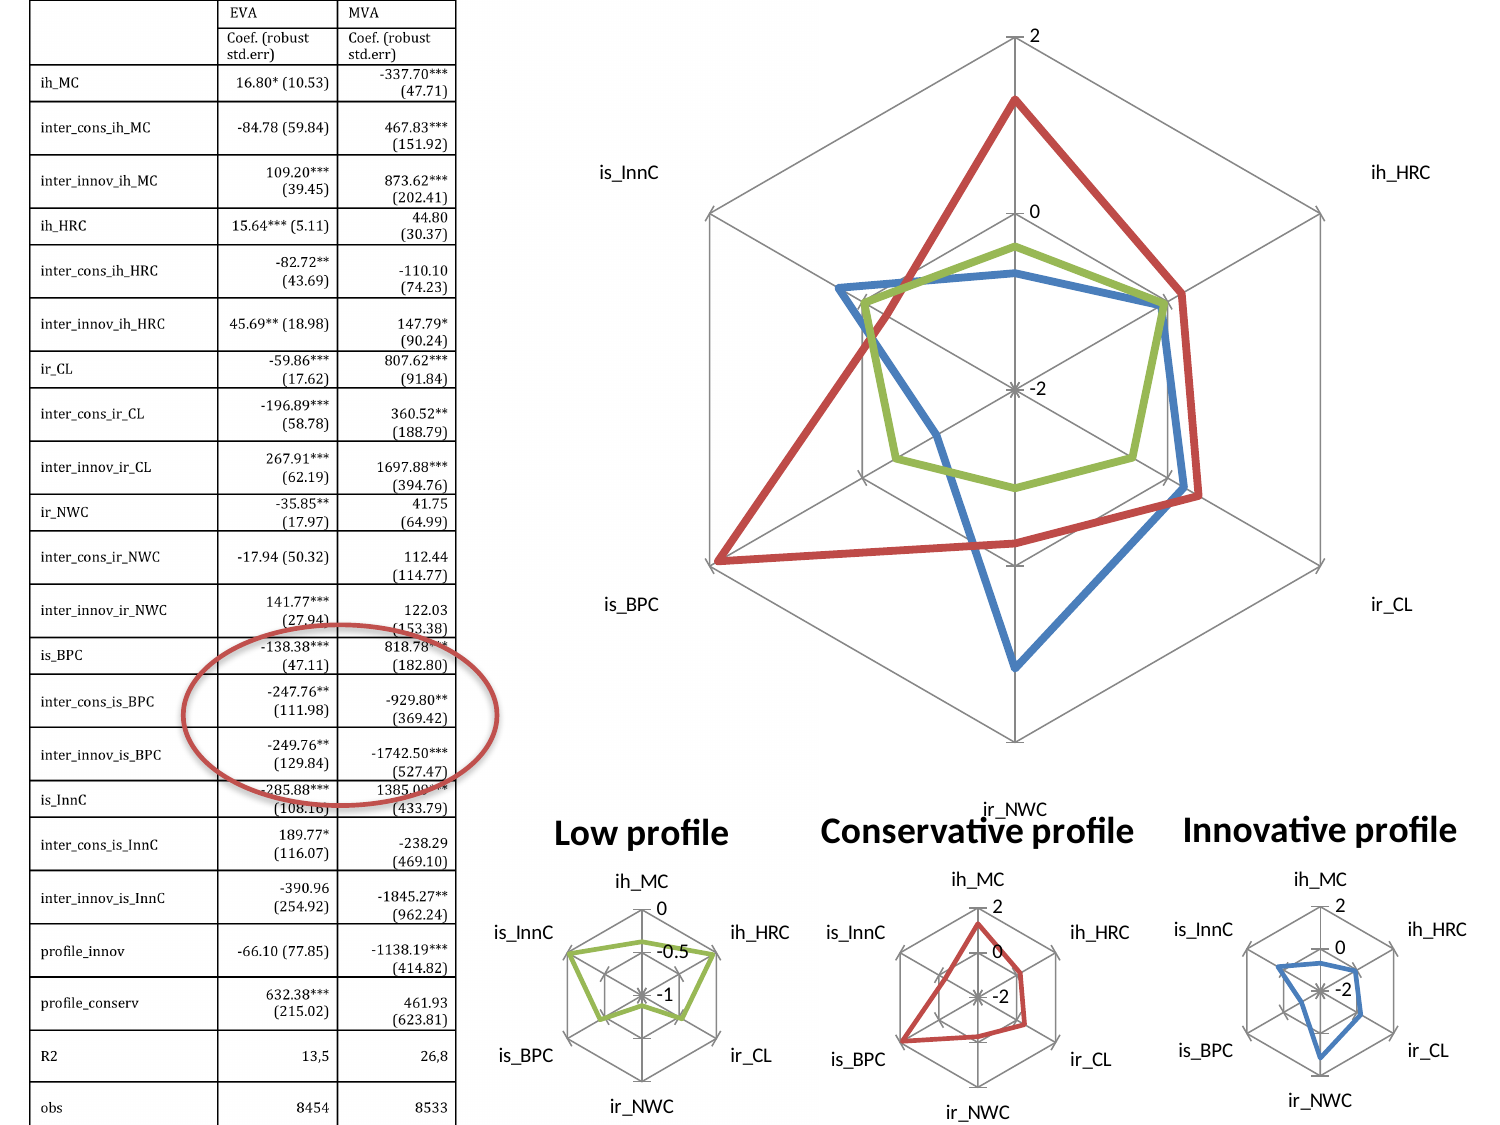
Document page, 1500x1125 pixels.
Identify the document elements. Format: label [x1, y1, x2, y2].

chart [465, 0, 1500, 1125]
text_box [21, 0, 576, 1125]
